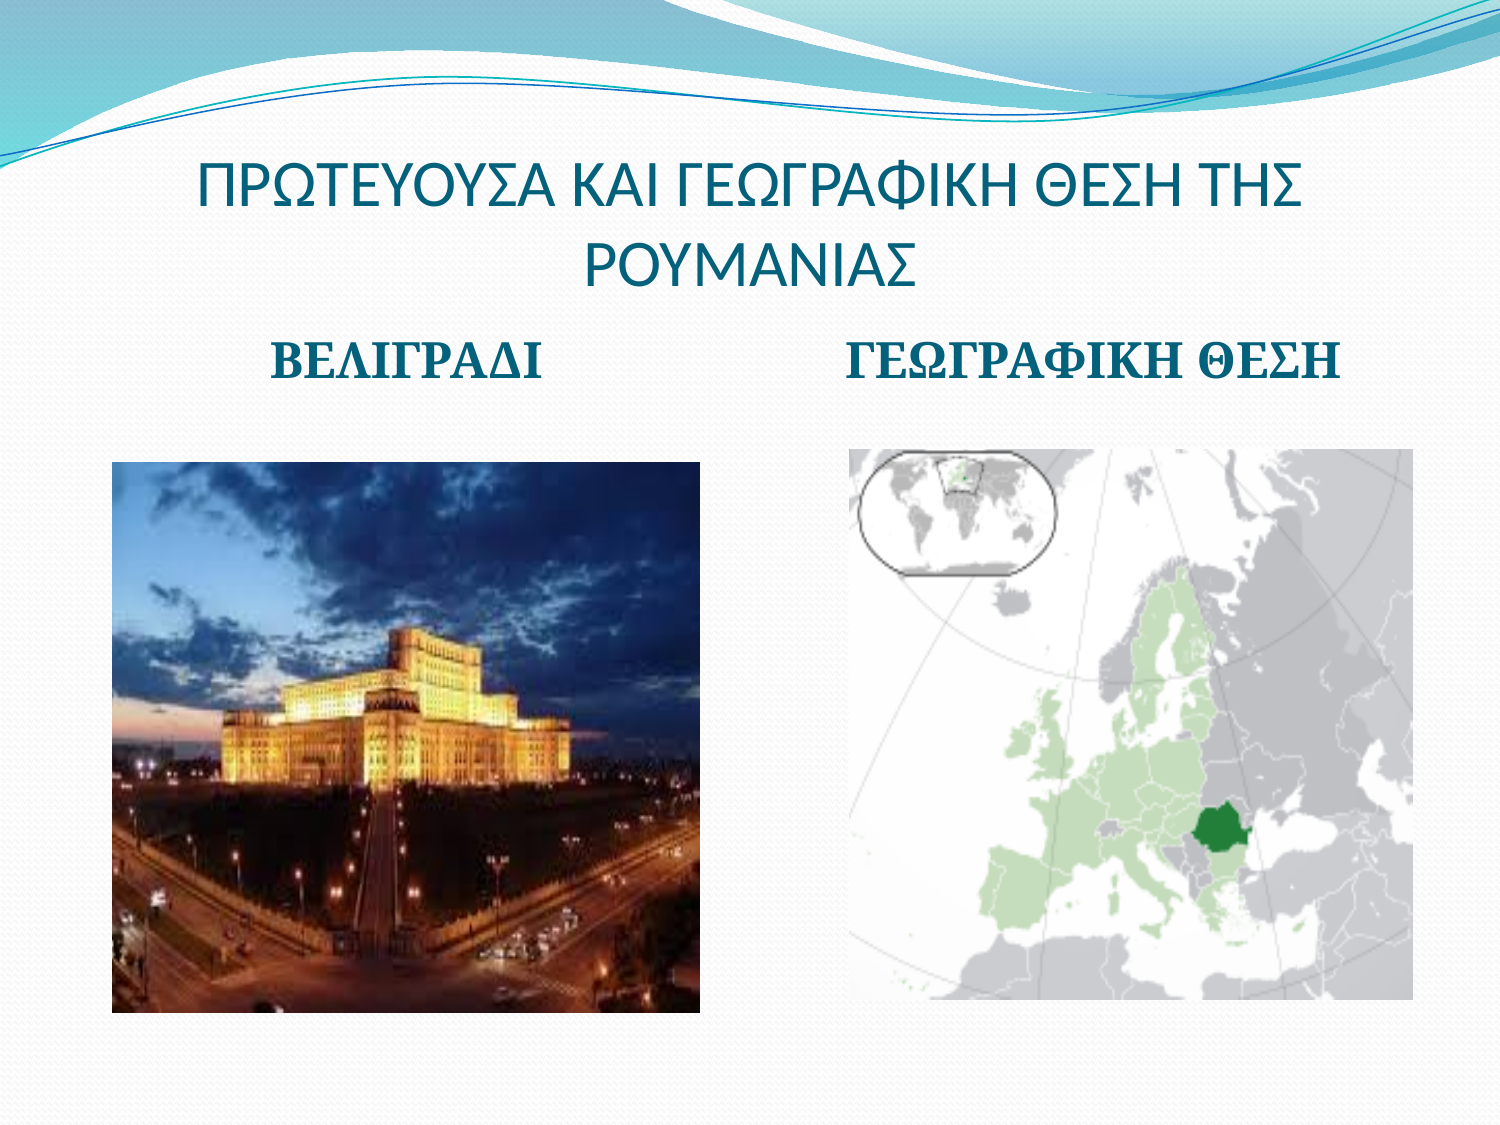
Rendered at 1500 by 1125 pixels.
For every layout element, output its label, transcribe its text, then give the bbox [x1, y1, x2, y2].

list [849, 449, 1413, 1001]
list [112, 462, 701, 1013]
list ΓΕΩΓΡΑΦΙΚΗ ΘΕΣΗ [761, 305, 1425, 413]
list ΒΕΛΙΓΡΑΔΙ [75, 304, 738, 413]
title ΠΡΩΤΕΥΟΥΣΑ ΚΑΙ ΓΕΩΓΡΑΦΙΚΗ ΘΕΣΗ ΤΗΣ ΡΟΥΜΑΝΙΑΣ [75, 112, 1425, 300]
